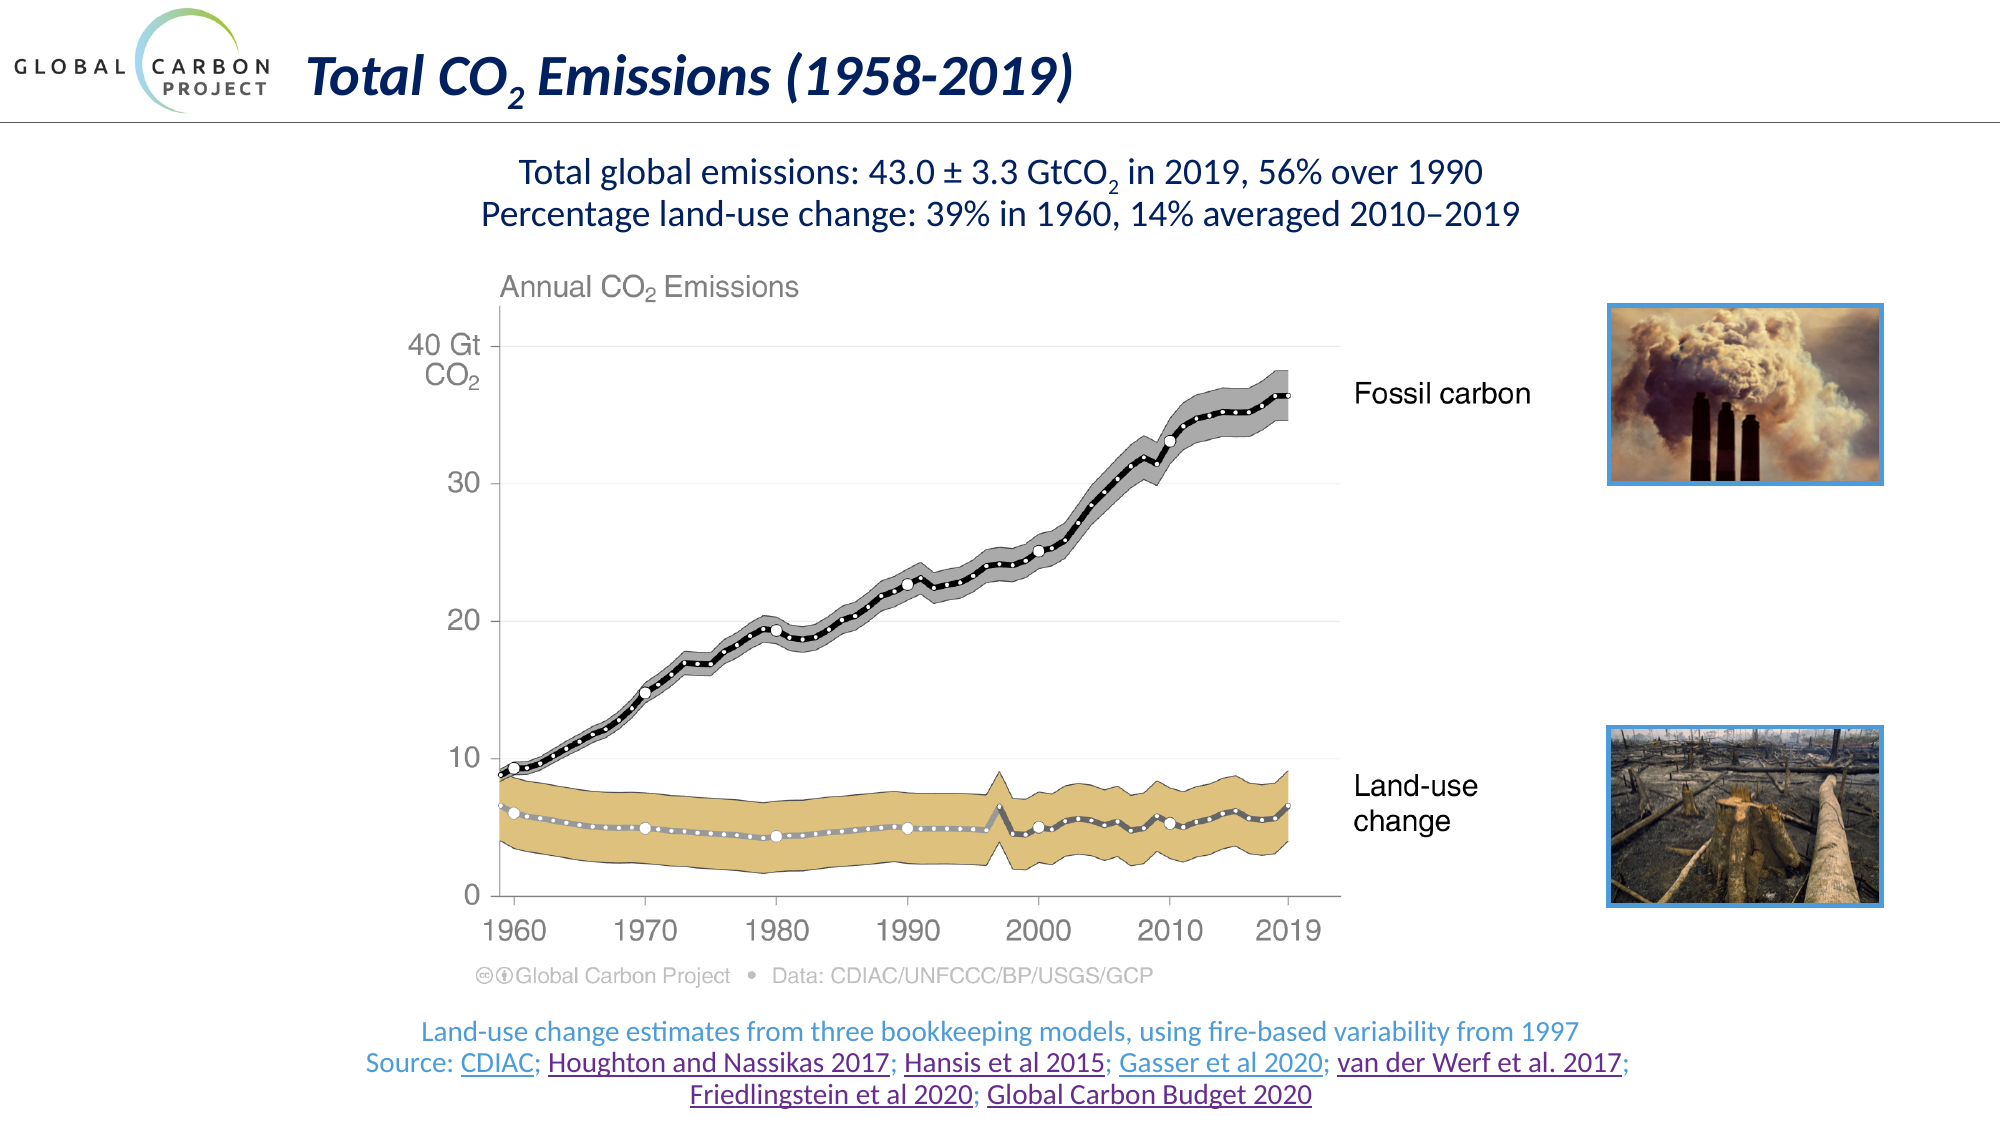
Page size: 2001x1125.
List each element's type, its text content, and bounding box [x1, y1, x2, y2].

picture [0, 0, 286, 122]
list Land-use change estimates from three bookkeeping models, using fire-based variability from 1997 Source: CDIAC; Houghton and Nassikas 2017; Hansis et al 2015; Gasser et al 2020; van der Werf et al. 2017; Friedlingstein et al 2020; Global Carbon Budget 2020 [21, 933, 1981, 1111]
title [405, 19, 2000, 103]
text_box Total CO2 Emissions (1958-2019) [305, 37, 1900, 121]
picture [338, 247, 1881, 993]
list Total global emissions: 43.0 ± 3.3 GtCO2 in 2019, 56% over 1990 Percentage land-use change: 39% in 1960, 14% averaged 2010–2019 [21, 135, 1981, 248]
